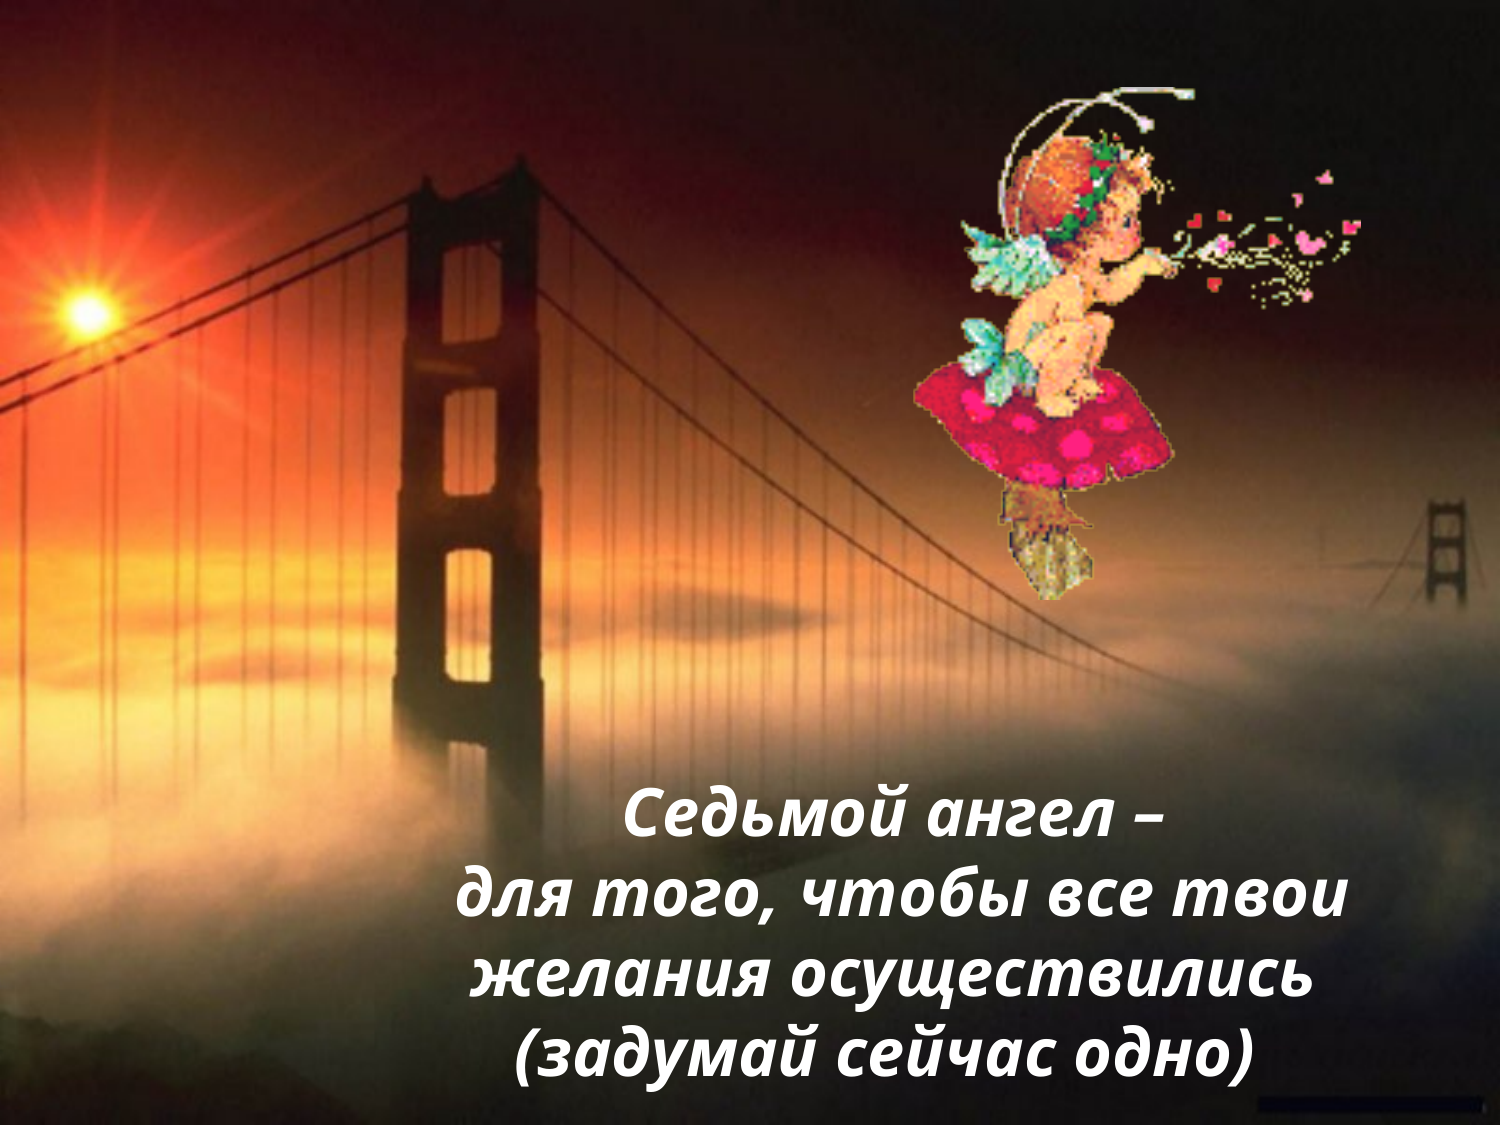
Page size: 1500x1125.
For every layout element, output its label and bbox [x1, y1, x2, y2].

picture [0, 0, 1500, 1125]
text_box [912, 87, 1362, 601]
